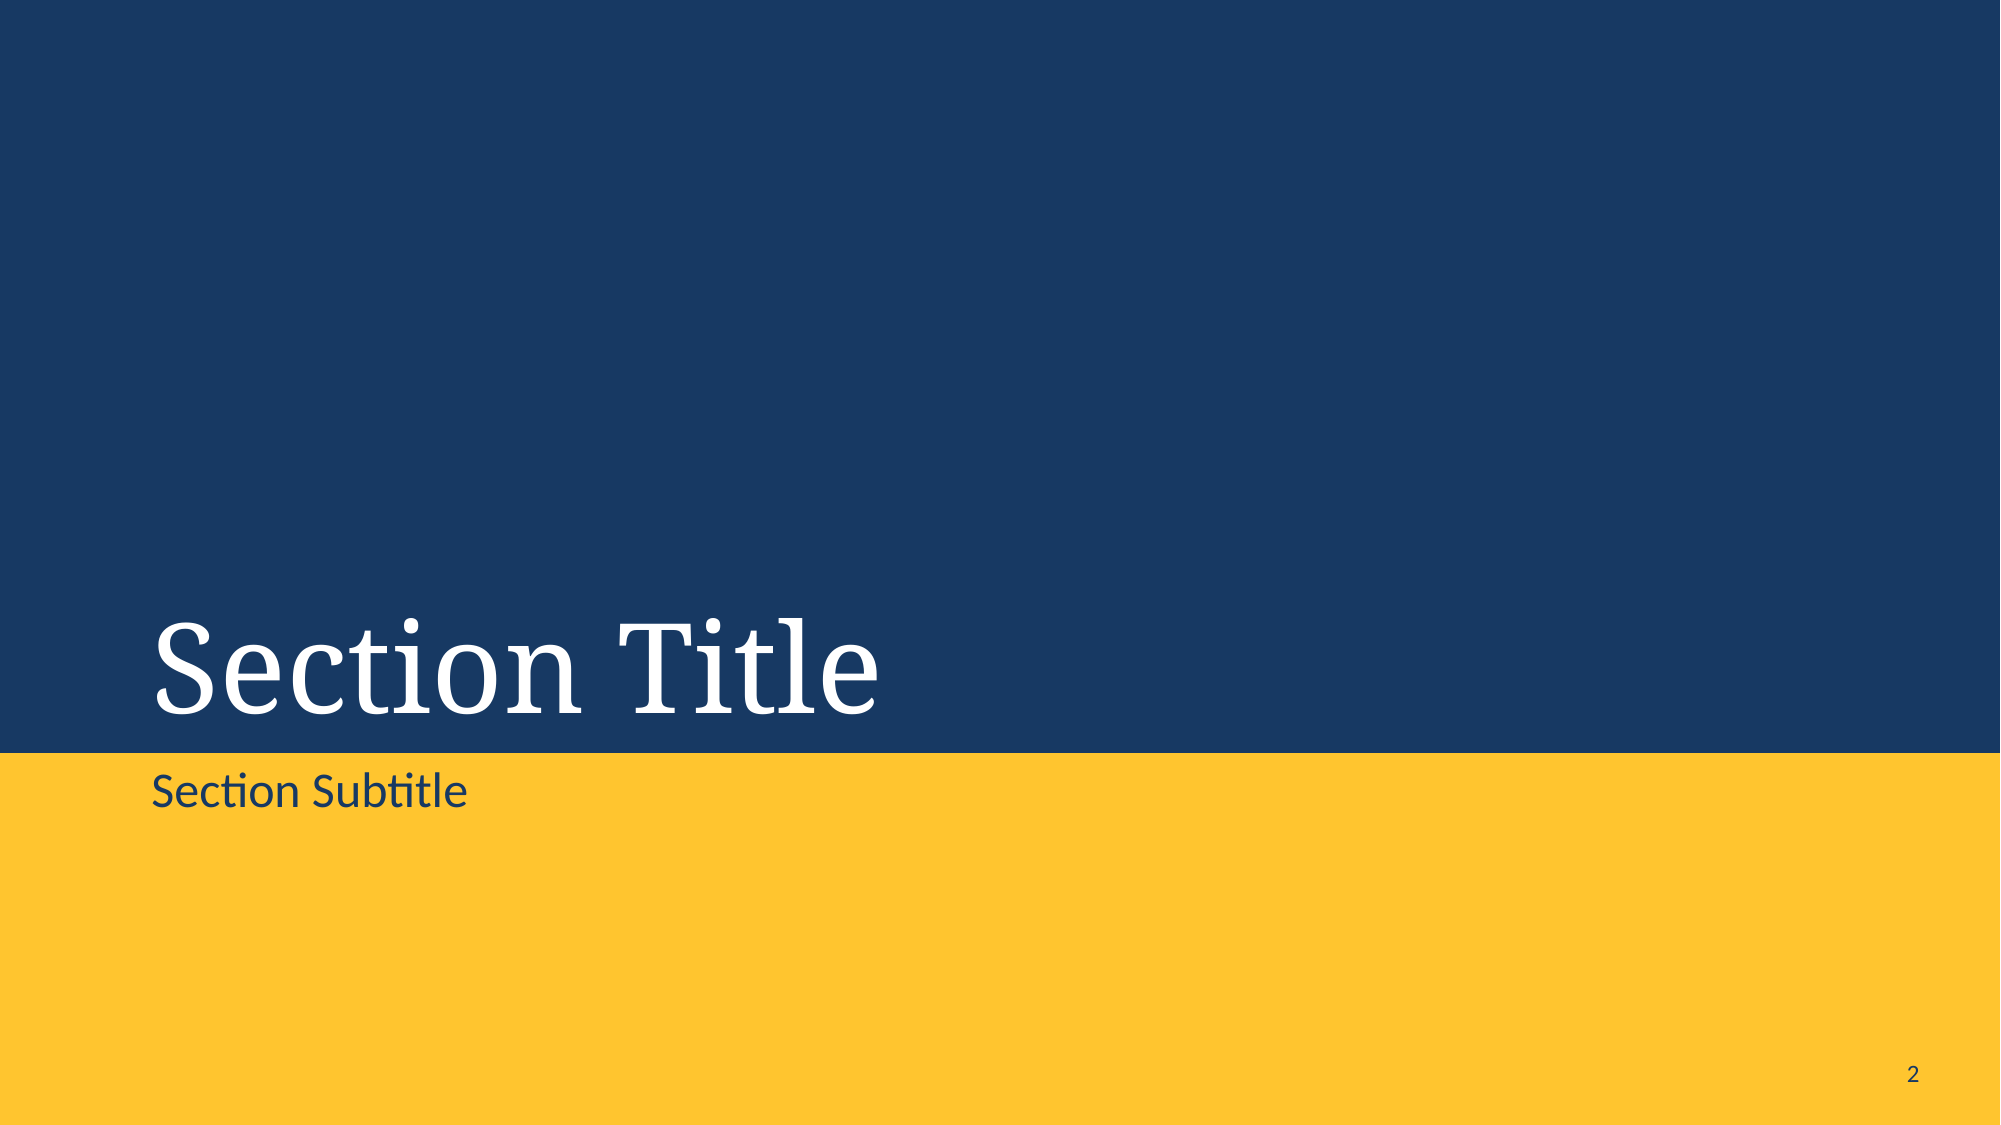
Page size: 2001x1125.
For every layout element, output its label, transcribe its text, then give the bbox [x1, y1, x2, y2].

slide_number ‹#› [1412, 1042, 1935, 1103]
title Section Title [136, 280, 1862, 749]
list Section Subtitle [136, 757, 1862, 999]
